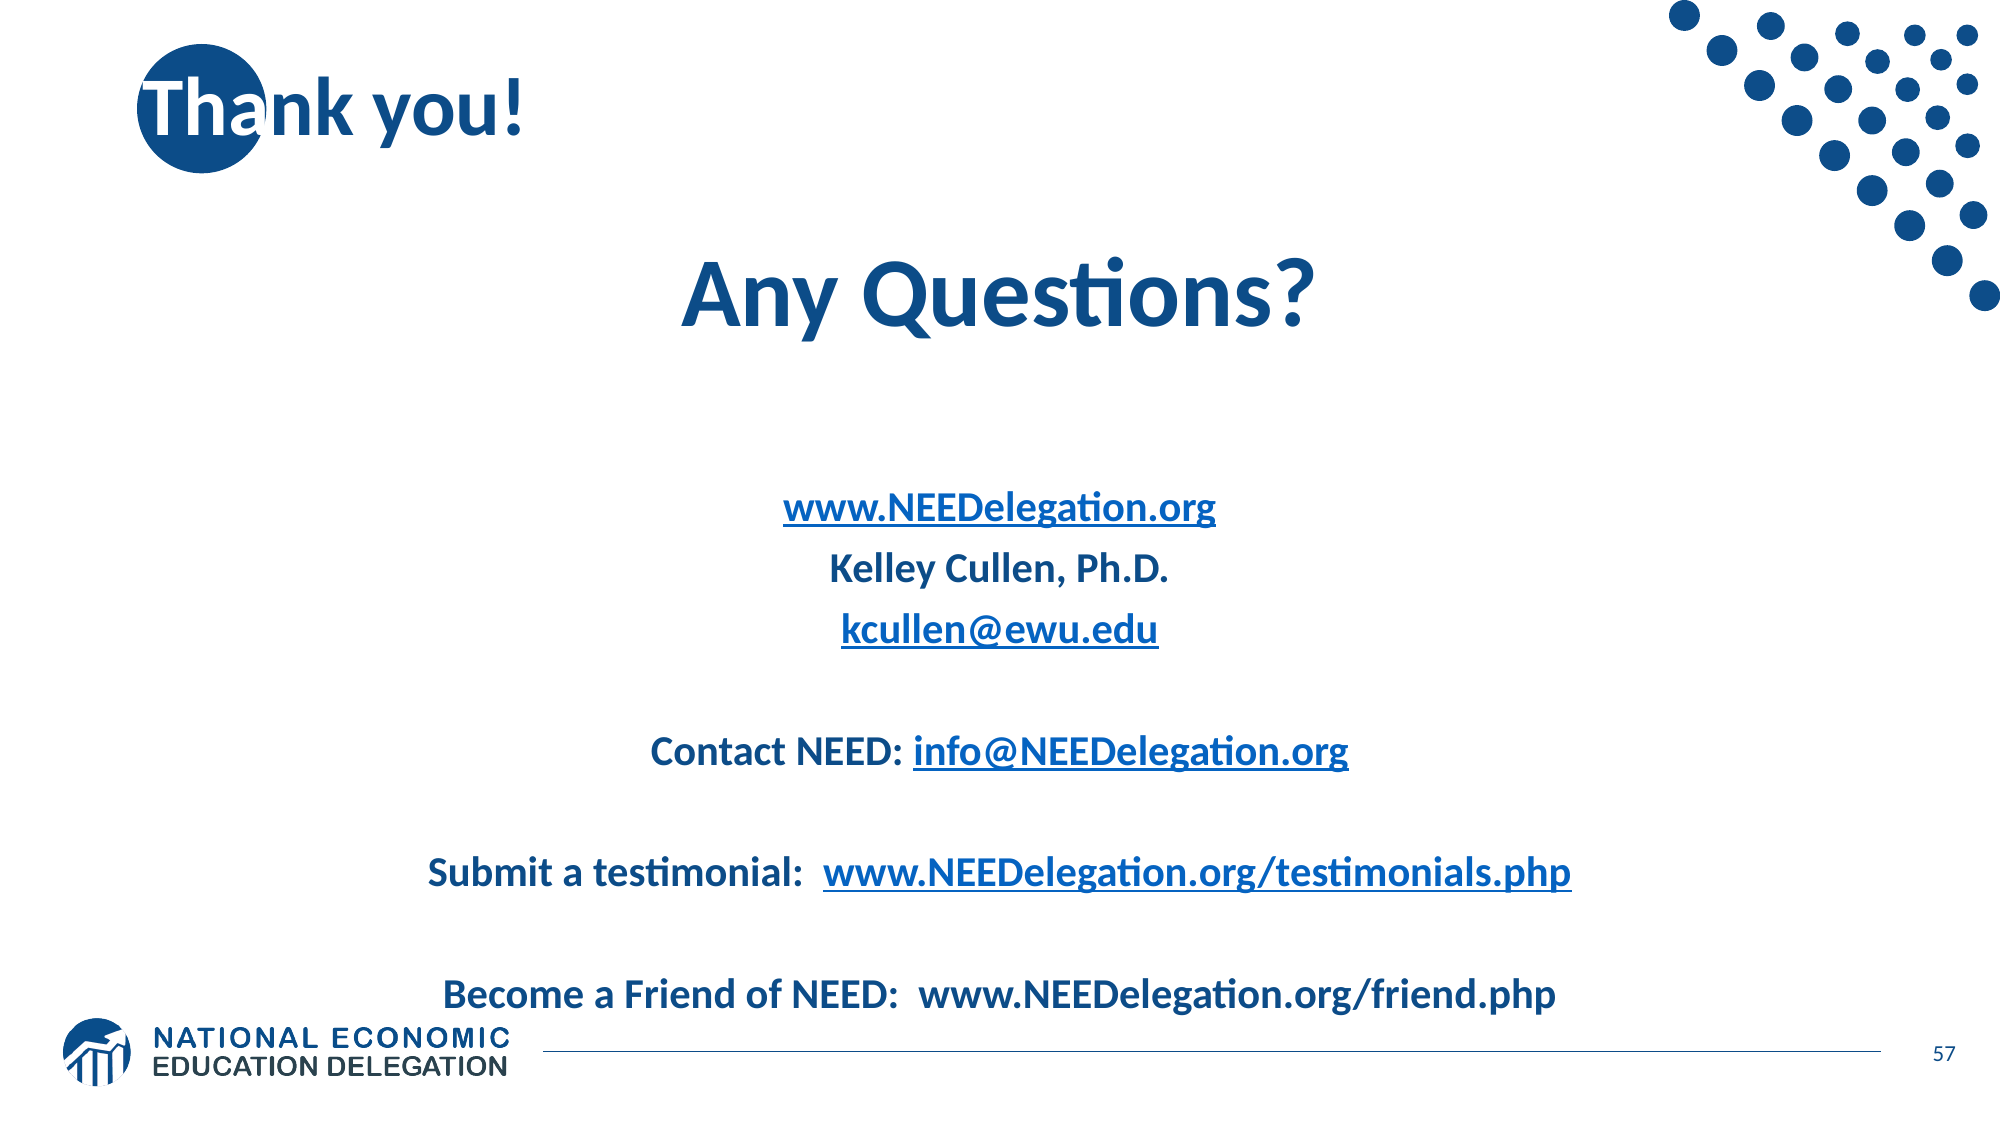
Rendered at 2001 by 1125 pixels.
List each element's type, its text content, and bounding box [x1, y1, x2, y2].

slide_number 57 [1521, 1022, 1972, 1082]
title Thank you! [108, 0, 1834, 218]
list Any Questions? www.NEEDelegation.org Kelley Cullen, Ph.D. kcullen@ewu.edu Contact NEED: info@NEEDelegation.org Submit a testimonial: www.NEEDelegation.org/testimonials.php Become a Friend of NEED: www.NEEDelegation.org/friend.php [137, 108, 1863, 1032]
picture [55, 1013, 520, 1091]
